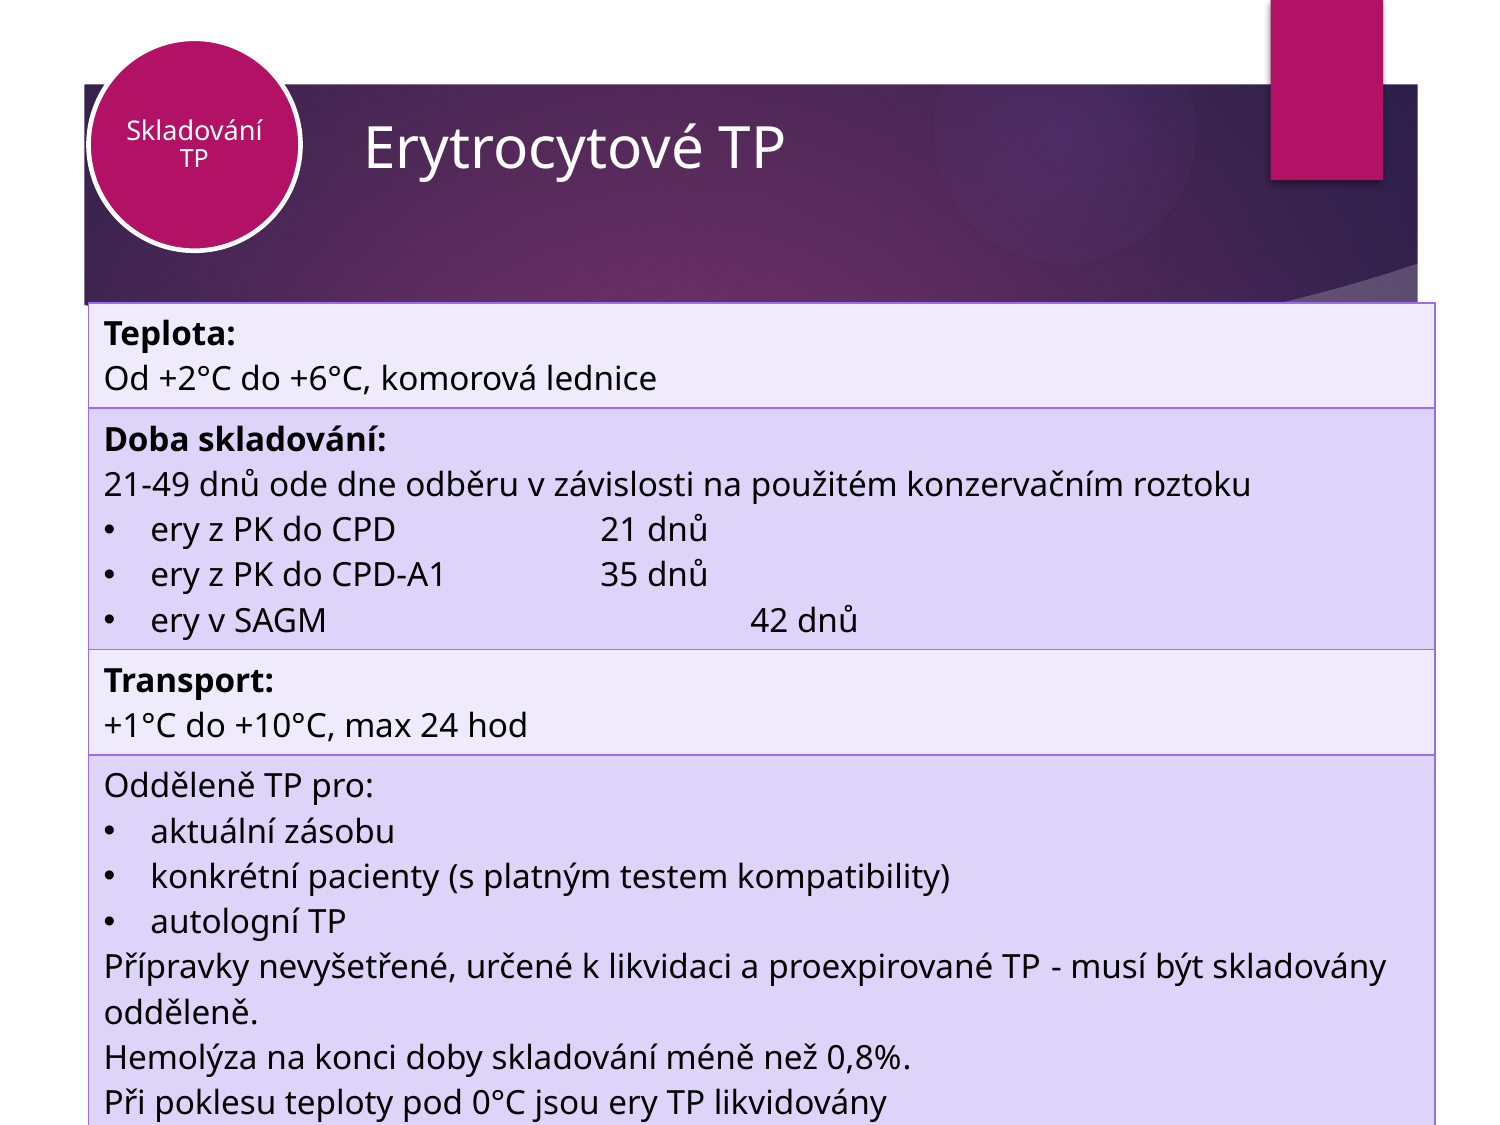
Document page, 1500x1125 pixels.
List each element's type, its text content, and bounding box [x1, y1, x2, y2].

table_cell Transport: +1°C do +10°C, max 24 hod [89, 650, 1434, 754]
title Erytrocytové TP [348, 36, 1397, 254]
table_cell Odděleně TP pro: aktuální zásobu konkrétní pacienty (s platným testem kompatibility) autologní TP Přípravky nevyšetřené, určené k likvidaci a proexpirované TP - musí být skladovány odděleně. Hemolýza na konci doby skladování méně než 0,8%. Při poklesu teploty pod 0°C jsou ery TP likvidovány [89, 756, 1434, 1125]
table_header Teplota: Od +2°C do +6°C, komorová lednice [89, 304, 1434, 407]
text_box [88, 38, 301, 251]
table_cell Doba skladování: 21-49 dnů ode dne odběru v závislosti na použitém konzervačním roztoku ery z PK do CPD 21 dnů ery z PK do CPD-A1 35 dnů ery v SAGM 42 dnů [89, 409, 1434, 649]
